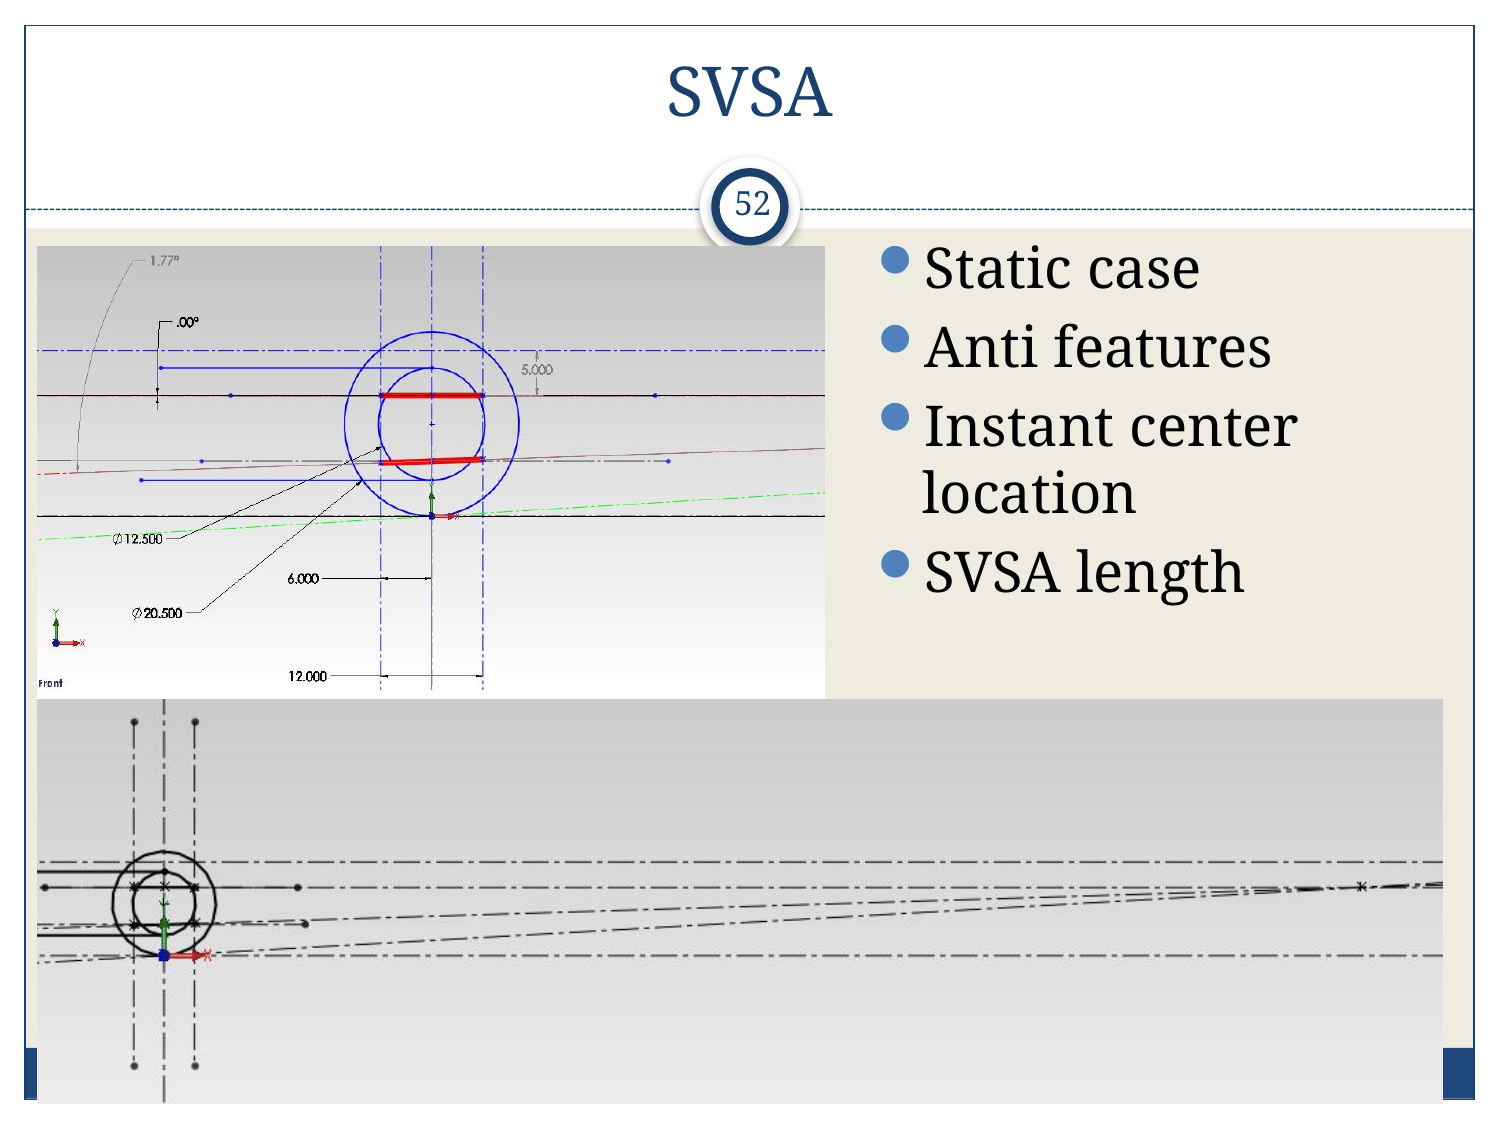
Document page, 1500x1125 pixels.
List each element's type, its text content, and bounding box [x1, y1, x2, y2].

picture [37, 246, 1444, 1104]
list Static case Anti features Instant center location SVSA length [862, 224, 1413, 675]
title SVSA [75, 0, 1425, 138]
slide_number 52 [715, 168, 791, 241]
